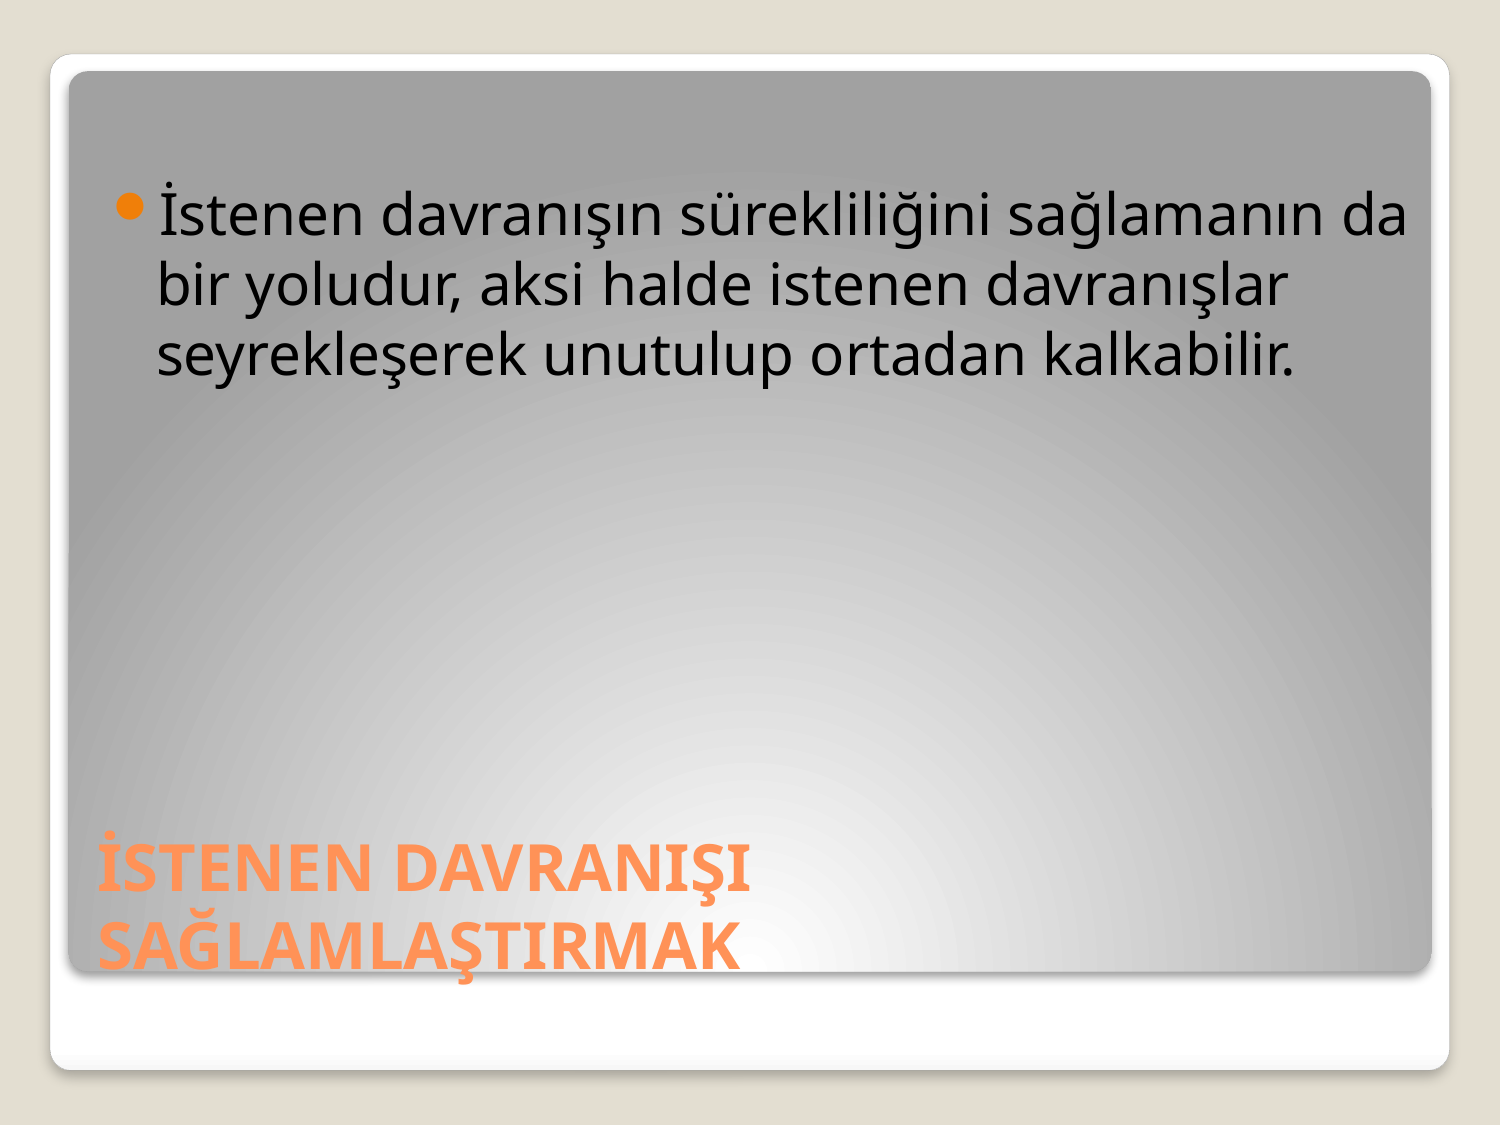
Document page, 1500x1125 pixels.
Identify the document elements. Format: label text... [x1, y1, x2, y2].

title İSTENEN DAVRANIŞI SAĞLAMLAŞTIRMAK [82, 817, 1425, 990]
list İstenen davranışın sürekliliğini sağlamanın da bir yoludur, aksi halde istenen davranışlar seyrekleşerek unutulup ortadan kalkabilir. [82, 86, 1425, 774]
